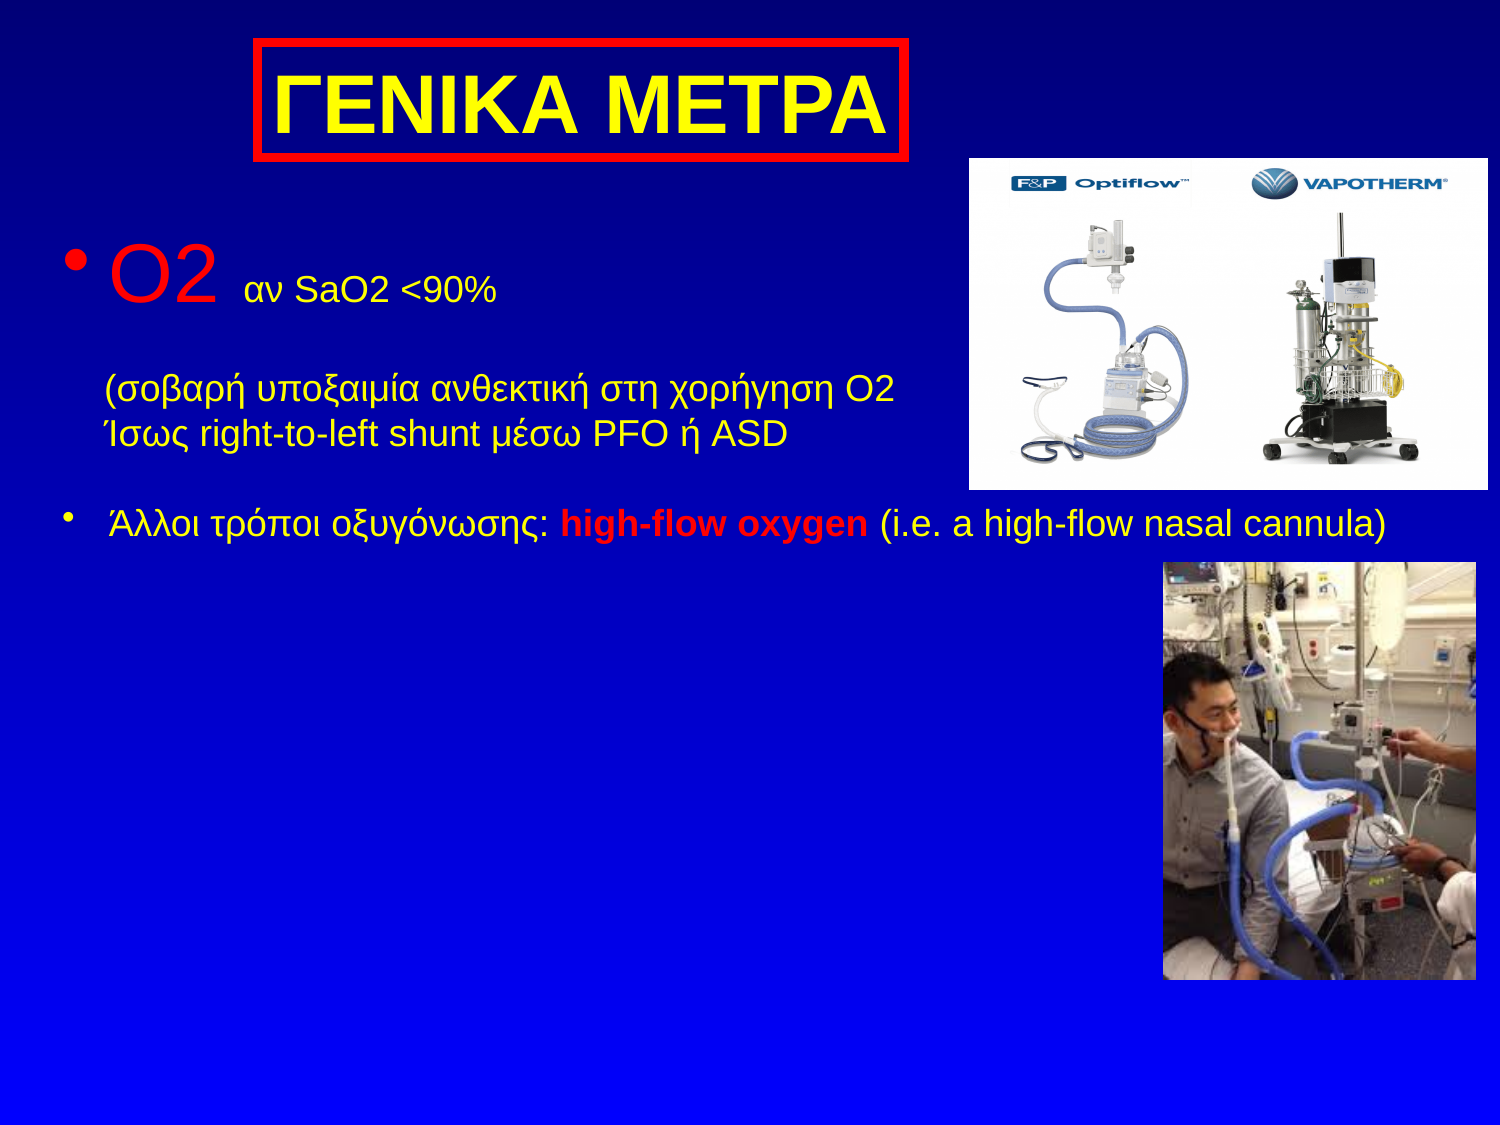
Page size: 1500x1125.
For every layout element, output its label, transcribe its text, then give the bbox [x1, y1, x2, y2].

picture [968, 158, 1488, 490]
text_box Ο2 αν SaO2 <90% (σοβαρή υποξαιμία ανθεκτική στη χορήγηση O2 Ίσως right-to-left shunt μέσω PFO ή ASD Άλλοι τρόποι οξυγόνωσης: high-flow oxygen (i.e. a high-flow nasal cannula) [47, 212, 1488, 732]
picture [1163, 562, 1476, 980]
text_box ΓΕΝΙΚΑ ΜΕΤΡΑ [257, 42, 904, 158]
